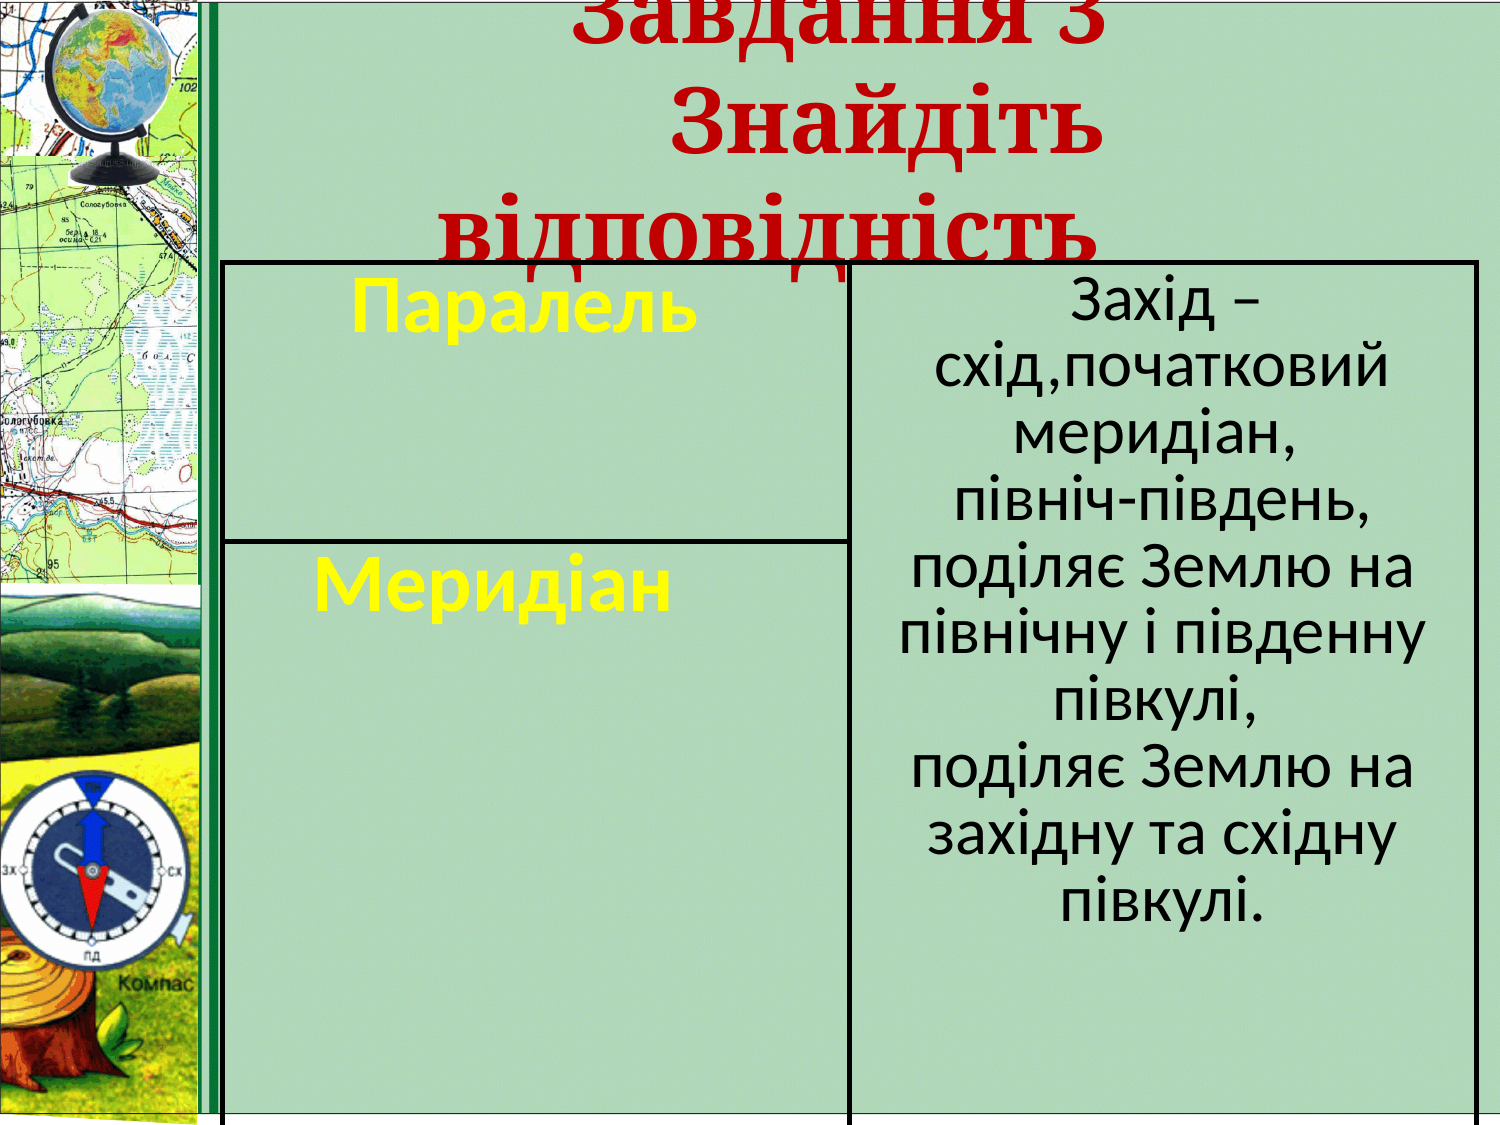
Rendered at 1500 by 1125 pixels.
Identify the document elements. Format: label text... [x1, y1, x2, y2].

table_header Захід – схід,початковий меридіан, північ-південь, поділяє Землю на північну і південну півкулі, поділяє Землю на західну та східну півкулі. [852, 265, 1474, 1125]
table_cell Меридіан [225, 544, 847, 1125]
picture [0, 0, 1500, 1125]
title Завдання 3 Знайдіть відповідність [93, 23, 1444, 212]
table_header Паралель [225, 265, 847, 539]
